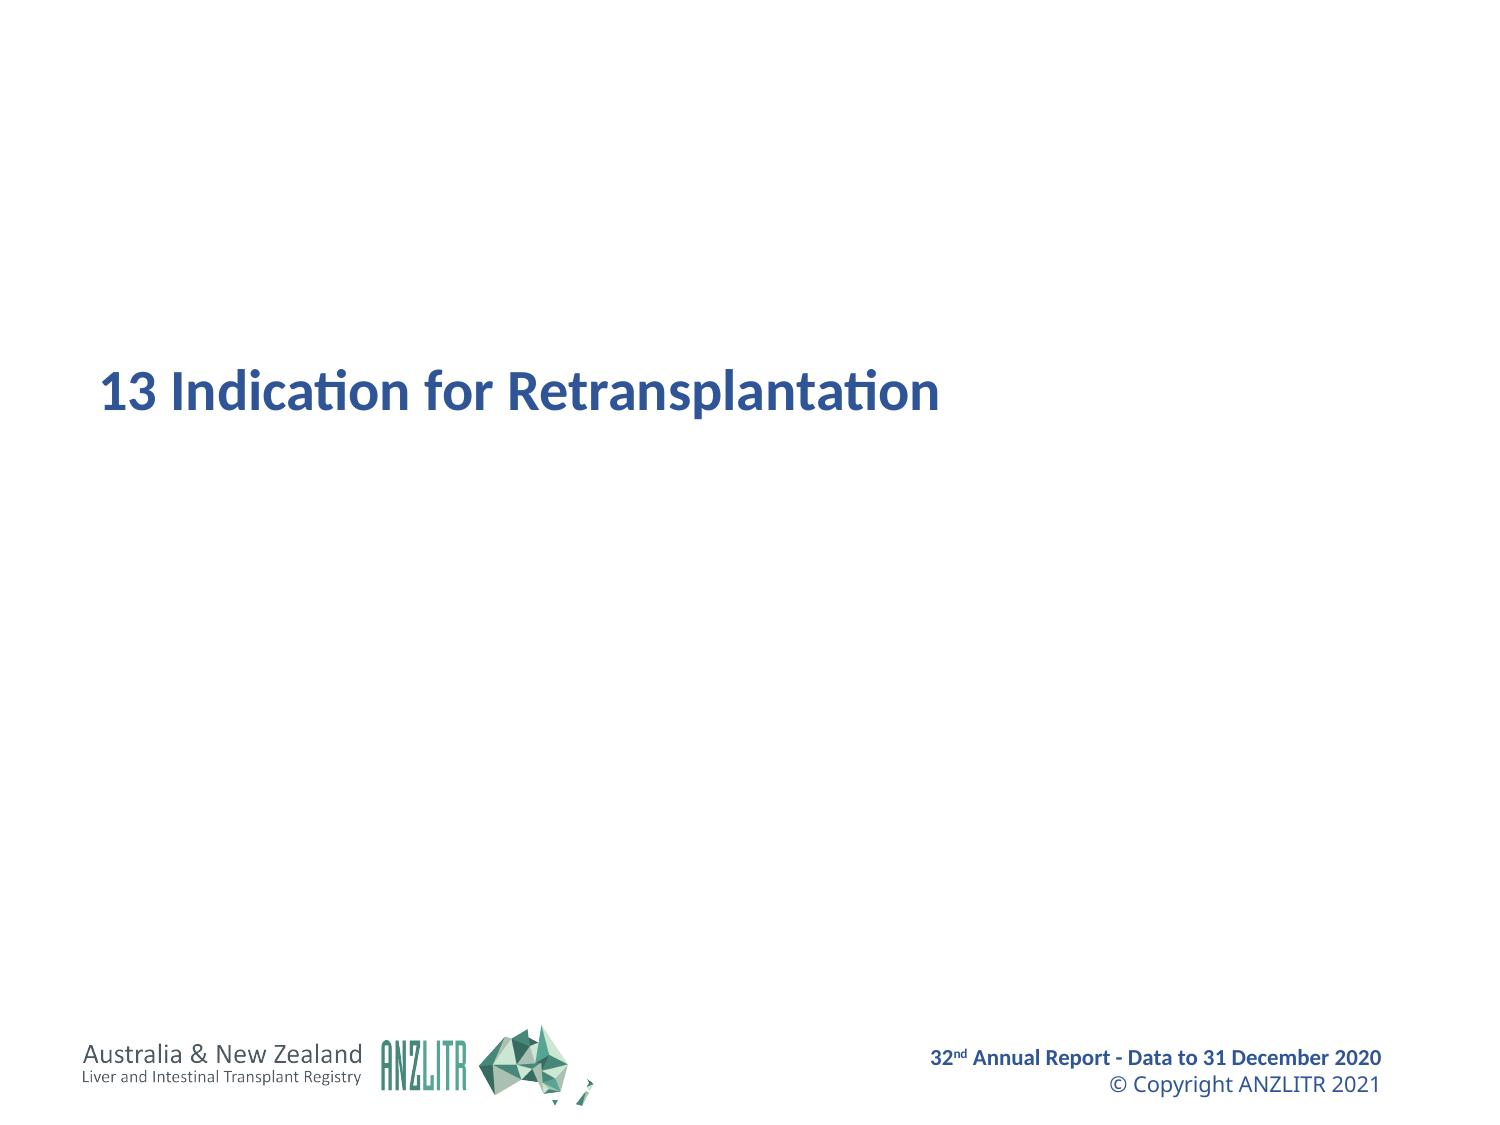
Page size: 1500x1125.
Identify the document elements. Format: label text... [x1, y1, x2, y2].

picture [83, 1024, 594, 1106]
title 13 Indication for Retransplantation [83, 335, 1377, 447]
